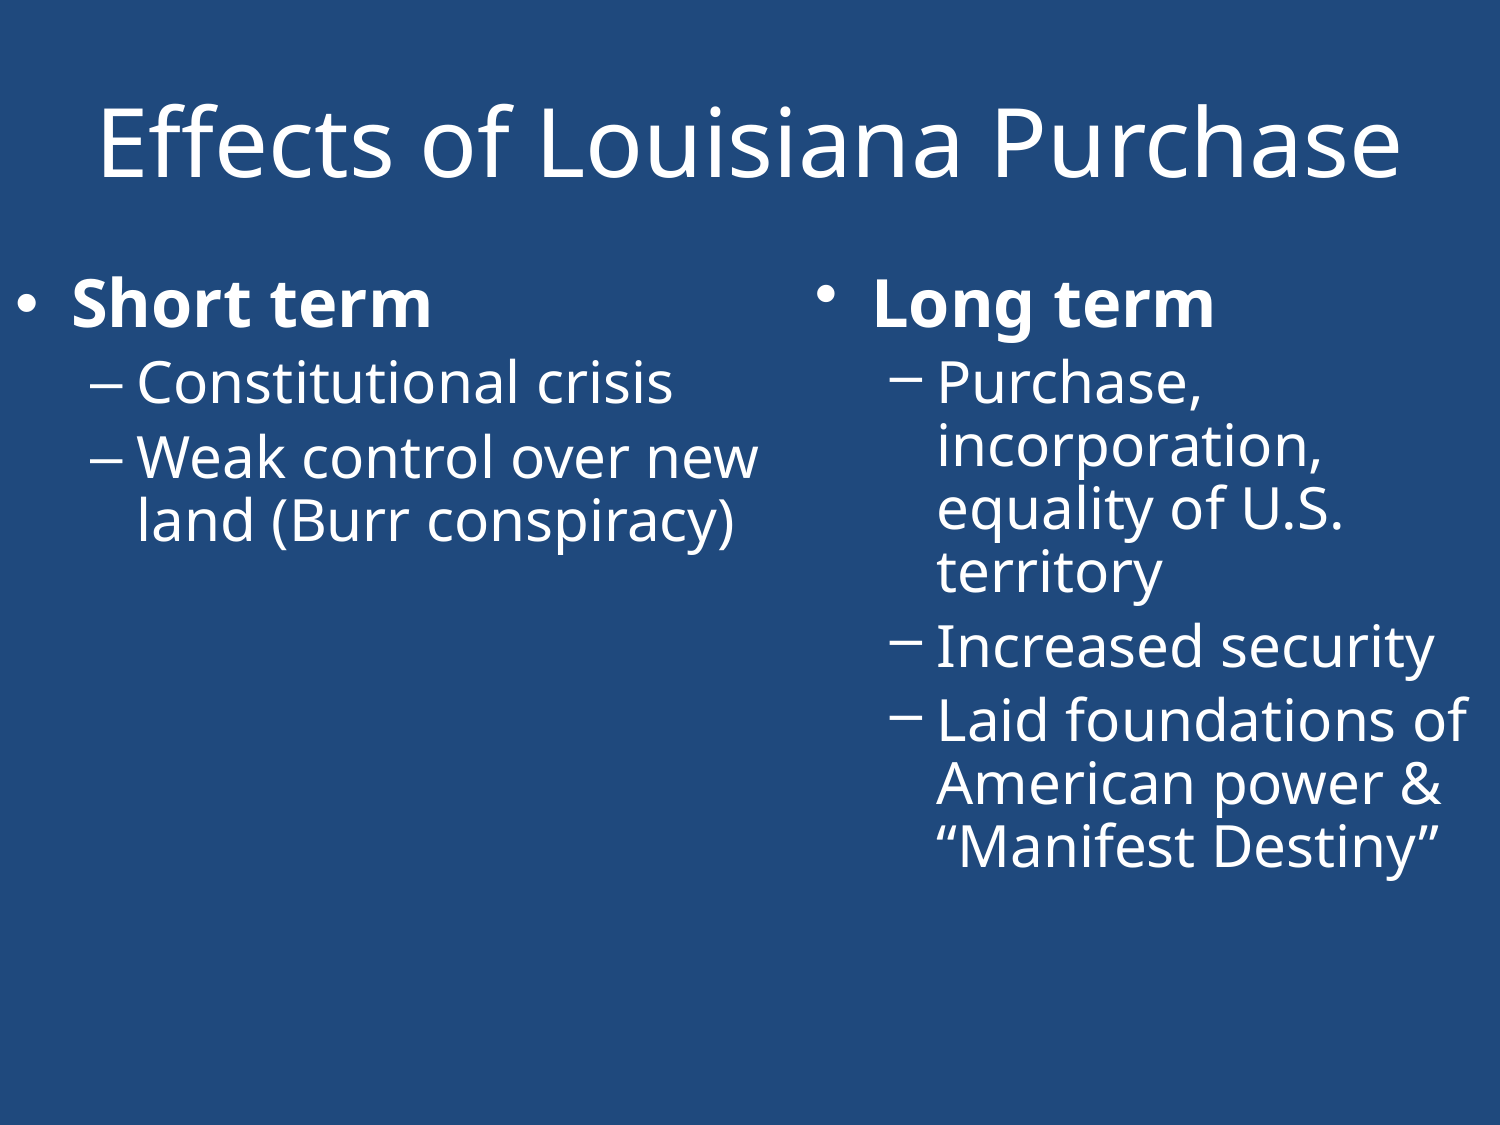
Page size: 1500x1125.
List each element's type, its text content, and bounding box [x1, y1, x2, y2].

list Short term Constitutional crisis Weak control over new land (Burr conspiracy) [0, 262, 775, 1125]
title Effects of Louisiana Purchase [0, 45, 1500, 233]
text_box Long term Purchase, incorporation, equality of U.S. territory Increased security Laid foundations of American power & “Manifest Destiny” [800, 262, 1500, 1125]
